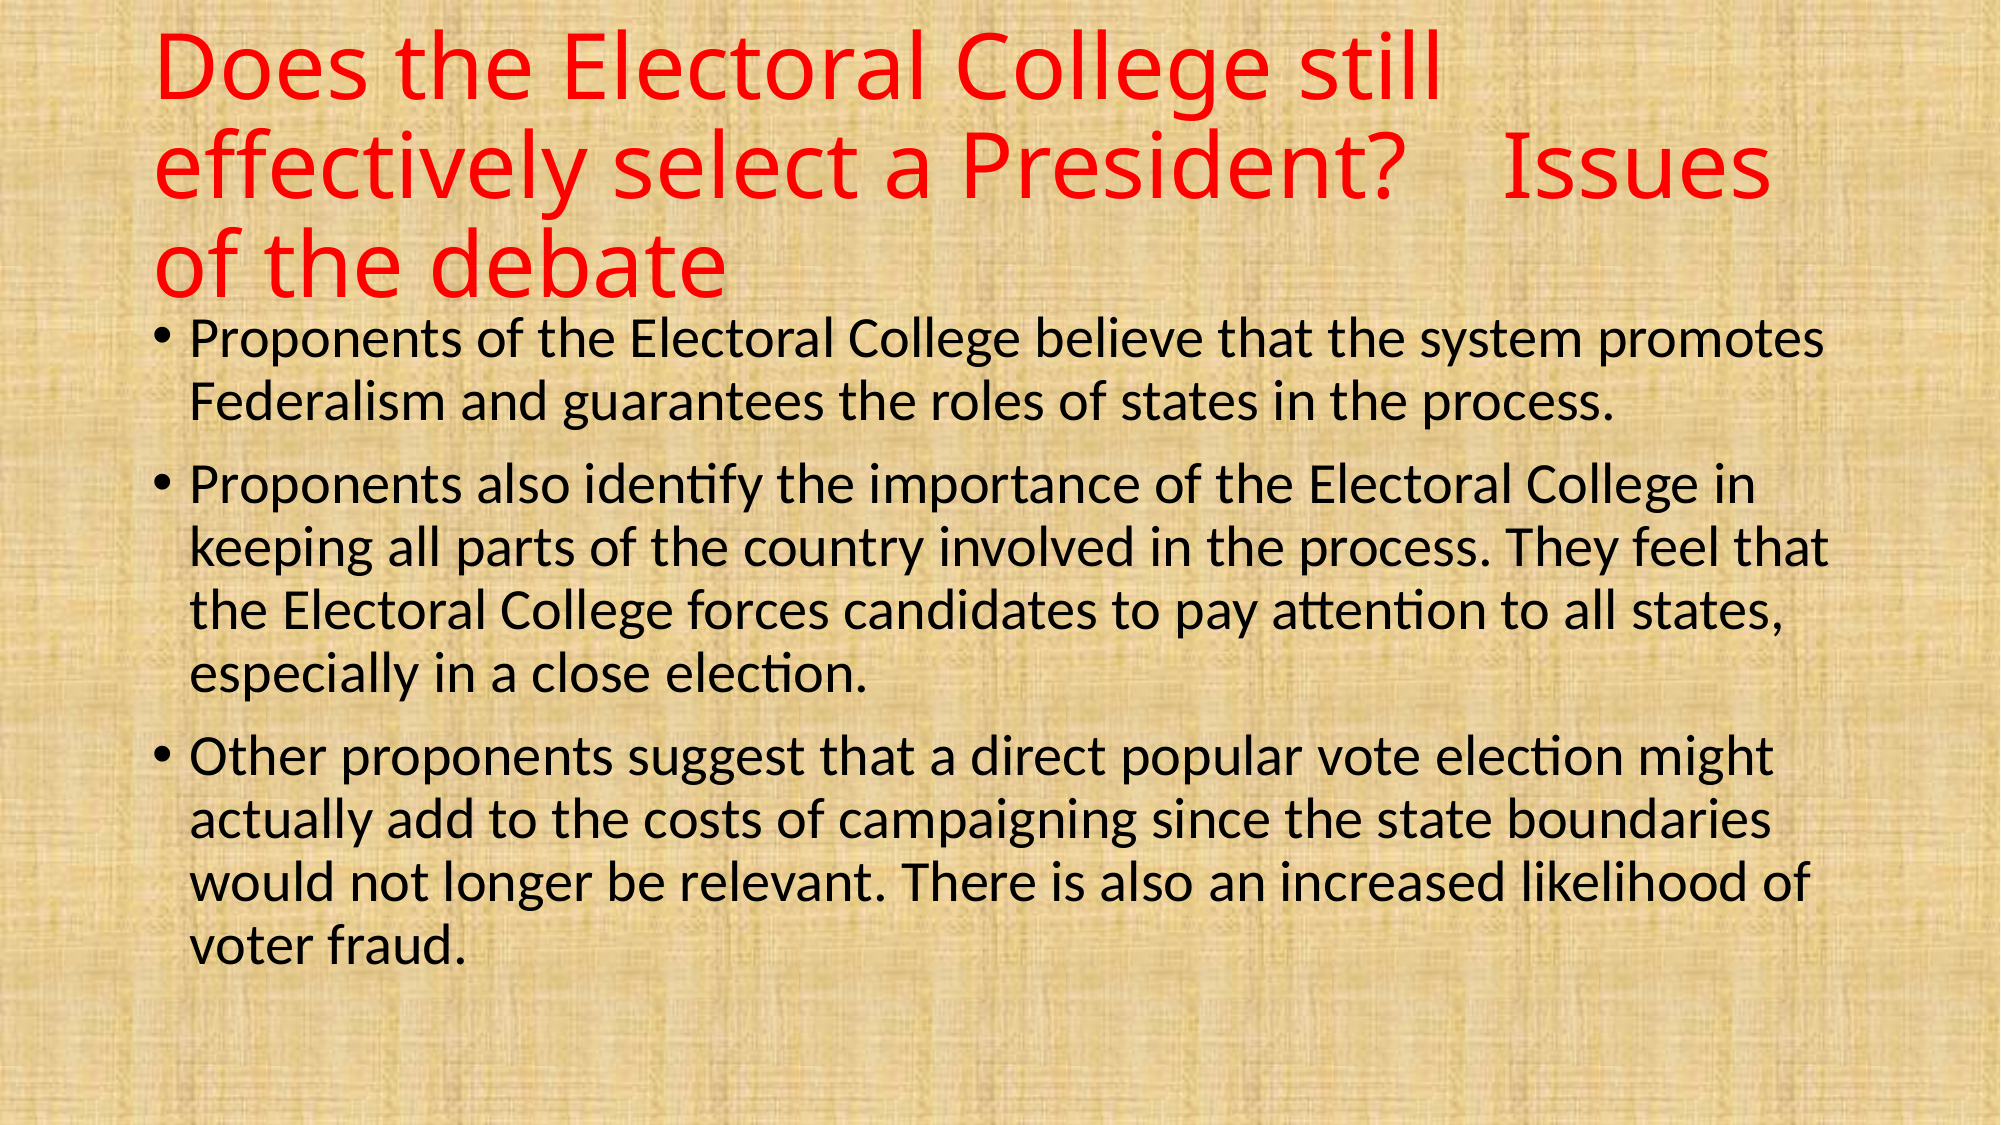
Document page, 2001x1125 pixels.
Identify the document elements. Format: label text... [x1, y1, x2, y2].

list Proponents of the Electoral College believe that the system promotes Federalism and guarantees the roles of states in the process. Proponents also identify the importance of the Electoral College in keeping all parts of the country involved in the process. They feel that the Electoral College forces candidates to pay attention to all states, especially in a close election. Other proponents suggest that a direct popular vote election might actually add to the costs of campaigning since the state boundaries would not longer be relevant. There is also an increased likelihood of voter fraud. [137, 299, 1863, 1014]
picture [0, 0, 2001, 1125]
title Does the Electoral College still effectively select a President? Issues of the debate [137, 59, 1863, 278]
